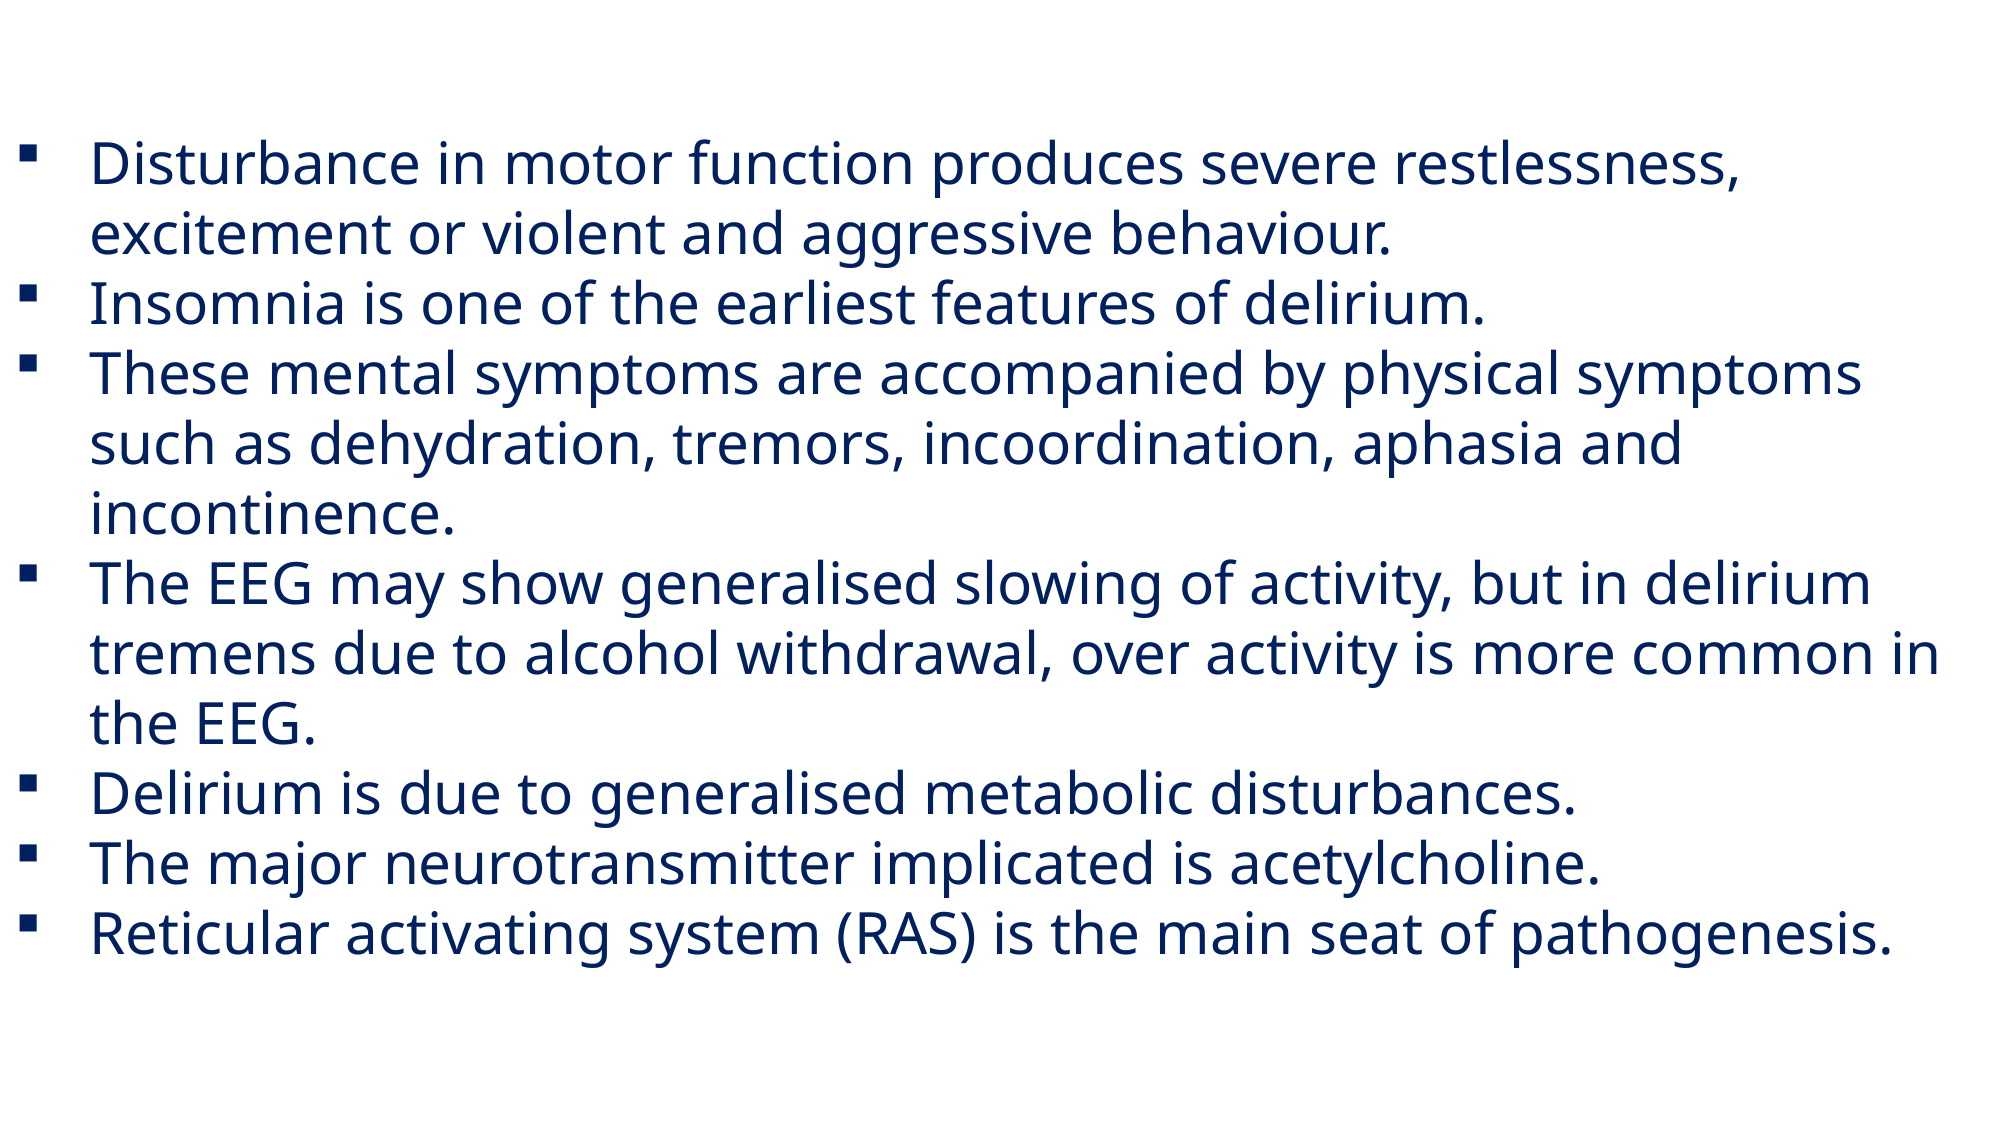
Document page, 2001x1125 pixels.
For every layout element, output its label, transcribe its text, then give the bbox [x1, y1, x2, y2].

text_box Disturbance in motor function produces severe restlessness, excitement or violent and aggressive behaviour. Insomnia is one of the earliest features of delirium. These mental symptoms are accompanied by physical symptoms such as dehydration, tremors, incoordination, aphasia and incontinence. The EEG may show generalised slowing of activity, but in delirium tremens due to alcohol withdrawal, over activity is more common in the EEG. Delirium is due to generalised metabolic disturbances. The major neurotransmitter implicated is acetylcholine. Reticular activating system (RAS) is the main seat of pathogenesis. [0, 118, 1965, 974]
